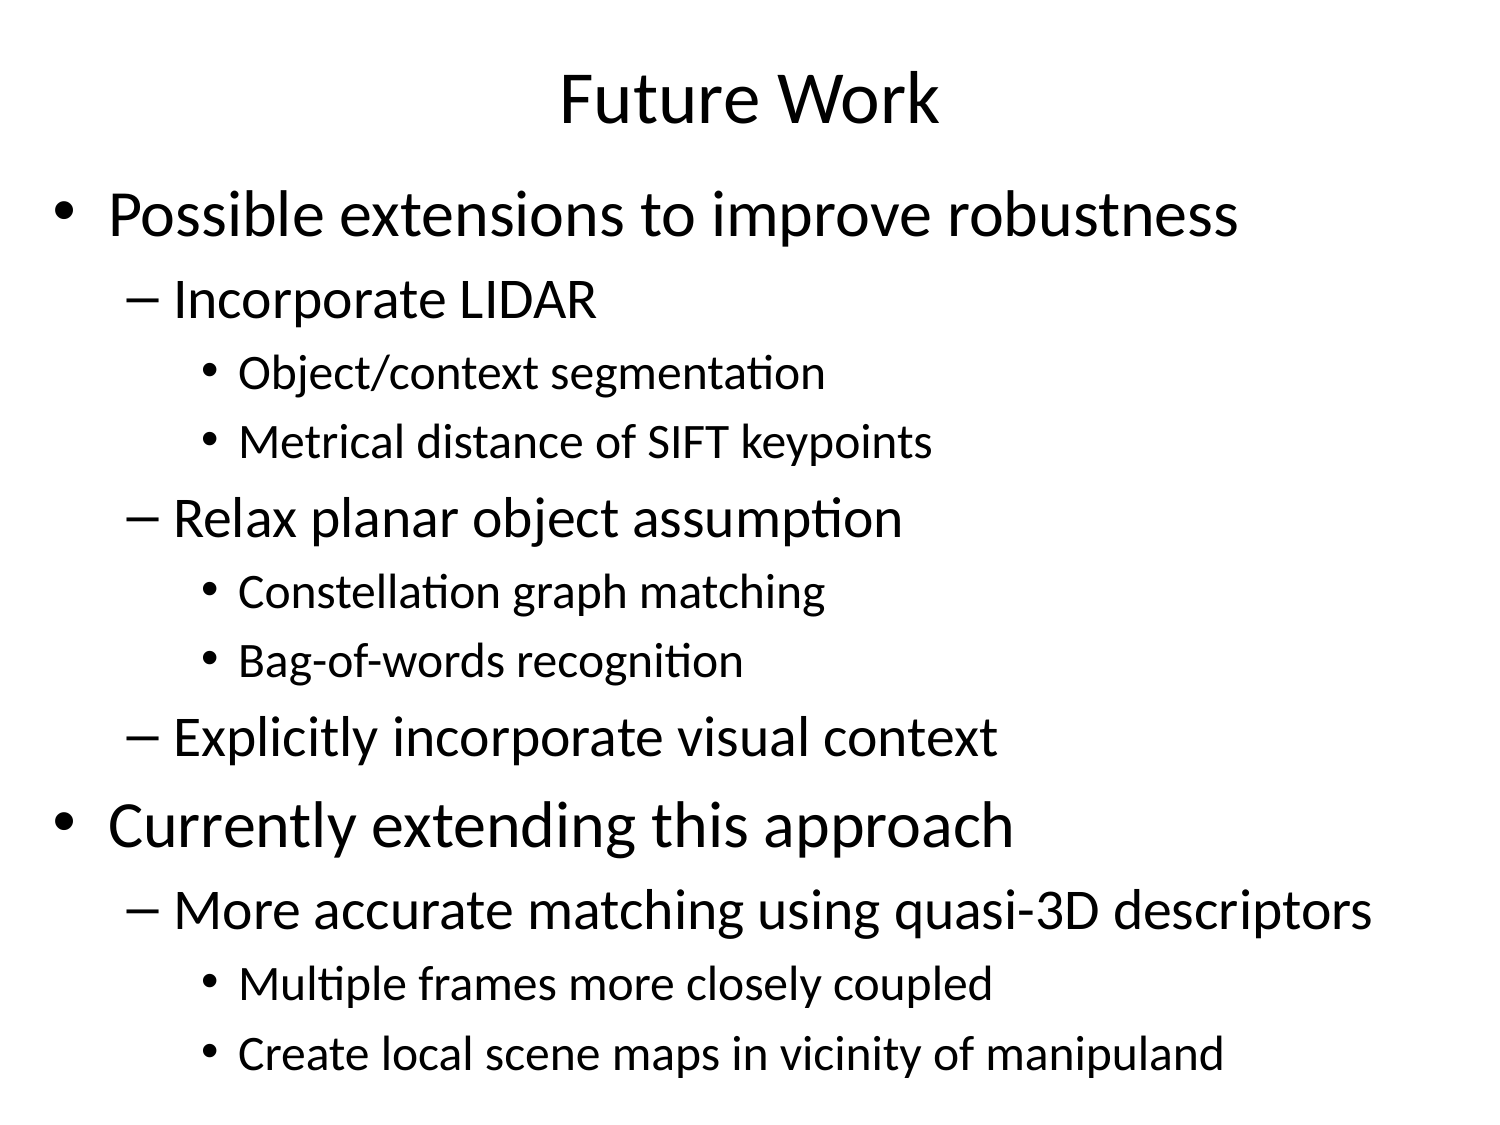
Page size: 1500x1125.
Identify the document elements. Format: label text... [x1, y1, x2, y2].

title Future Work [37, 37, 1463, 150]
list Possible extensions to improve robustness Incorporate LIDAR Object/context segmentation Metrical distance of SIFT keypoints Relax planar object assumption Constellation graph matching Bag-of-words recognition Explicitly incorporate visual context Currently extending this approach More accurate matching using quasi-3D descriptors Multiple frames more closely coupled Create local scene maps in vicinity of manipuland [37, 162, 1463, 1088]
